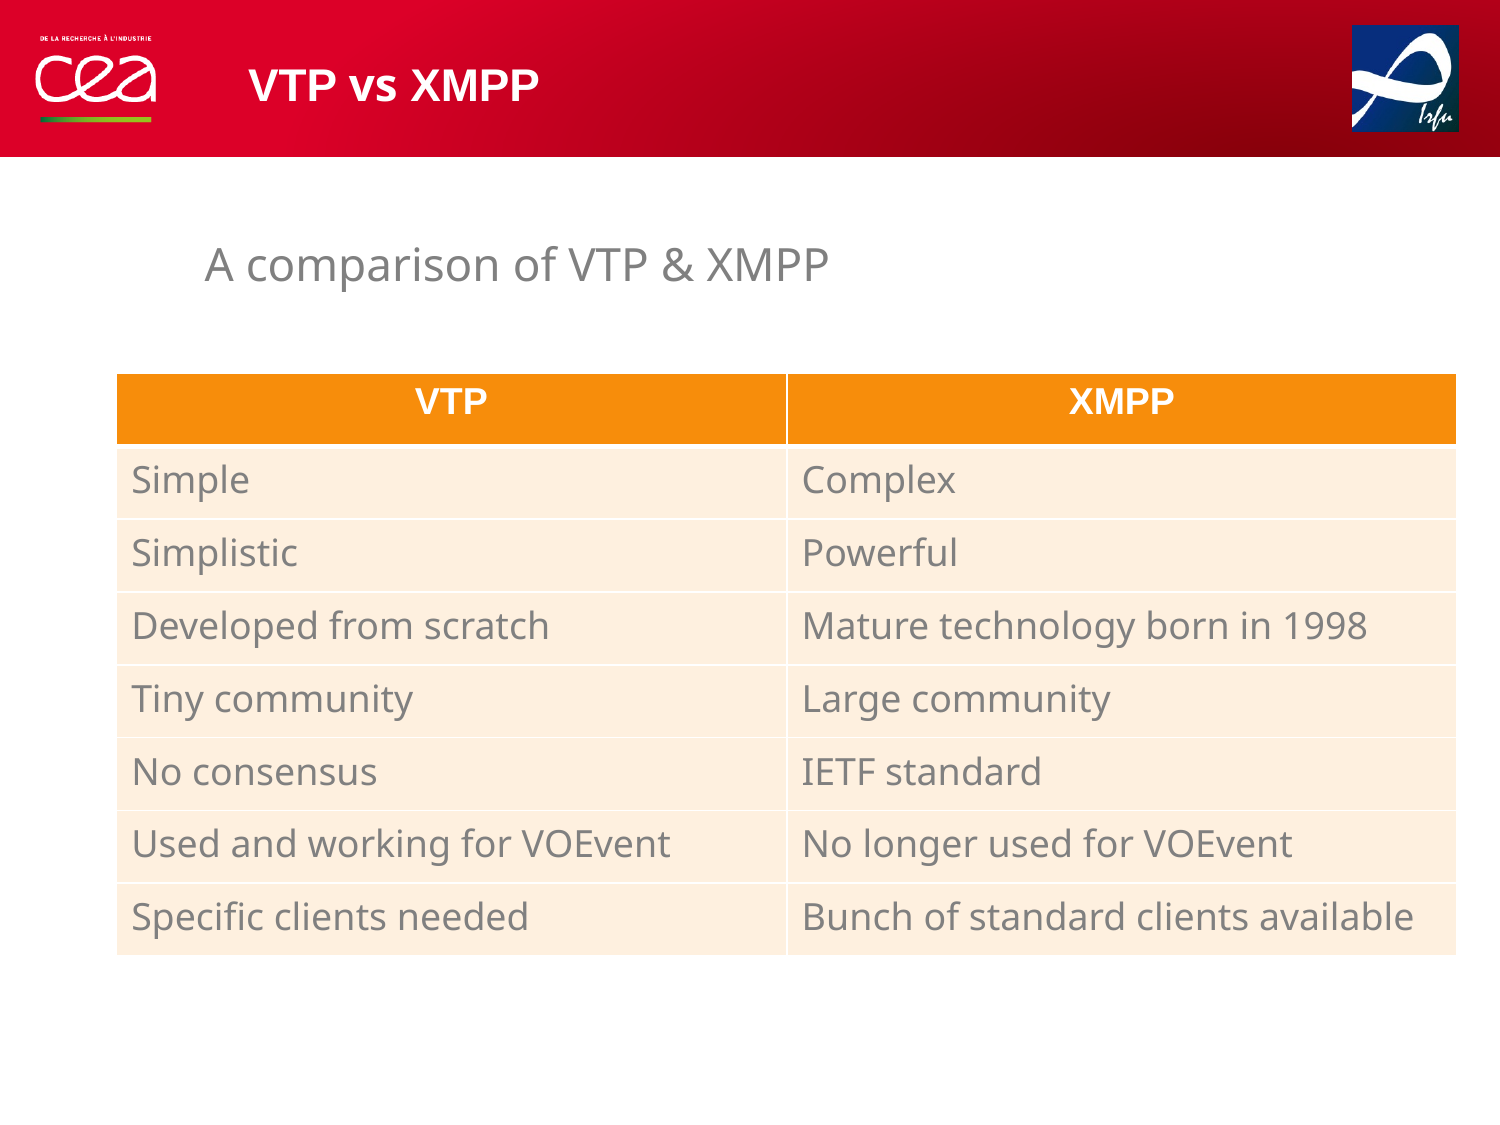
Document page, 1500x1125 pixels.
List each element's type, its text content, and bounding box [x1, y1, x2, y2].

table_header VTP [117, 374, 786, 444]
table_cell Powerful [788, 520, 1456, 591]
table_cell Simple [117, 449, 786, 518]
title VTP vs XMPP [248, 8, 1436, 158]
table_cell Simplistic [117, 520, 786, 591]
table_cell Tiny community [117, 666, 786, 737]
table_cell IETF standard [788, 738, 1456, 810]
table_cell No longer used for VOEvent [788, 811, 1456, 882]
table_cell Used and working for VOEvent [117, 811, 786, 882]
picture [0, 0, 1500, 157]
picture [1436, 105, 1443, 118]
table_cell Mature technology born in 1998 [788, 593, 1456, 664]
table_cell Bunch of standard clients available [788, 884, 1456, 955]
table_header XMPP [788, 374, 1456, 444]
table_cell Complex [788, 449, 1456, 518]
list A comparison of VTP & XMPP [53, 172, 1459, 1106]
table_cell Developed from scratch [117, 593, 786, 664]
table_cell Large community [788, 666, 1456, 737]
table_cell Specific clients needed [117, 884, 786, 955]
table_cell No consensus [117, 738, 786, 810]
